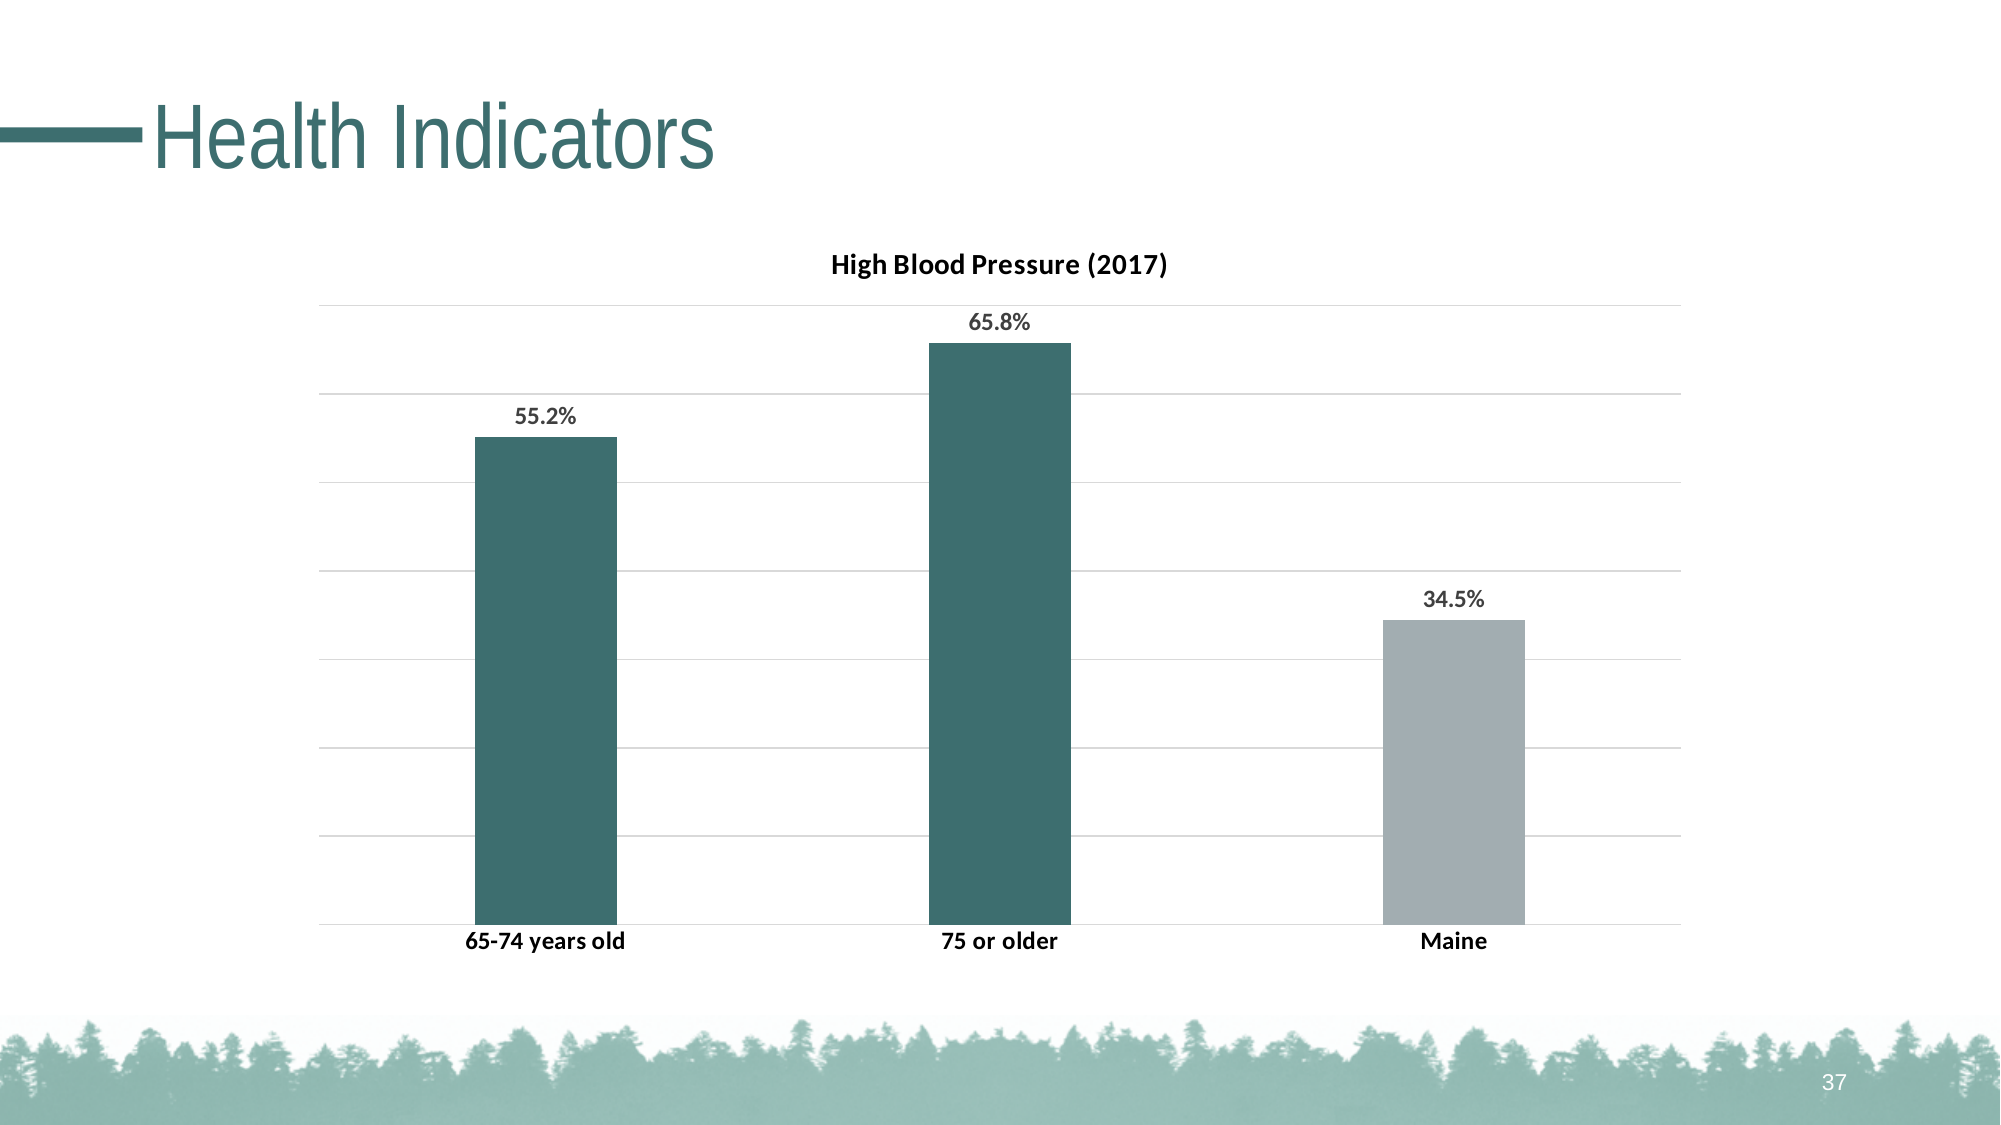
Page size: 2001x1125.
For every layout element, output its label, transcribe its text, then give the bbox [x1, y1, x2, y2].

slide_number 37 [1412, 1042, 1863, 1103]
picture [0, 1015, 2000, 1125]
chart [290, 220, 1710, 971]
title Health Indicators [137, 29, 1863, 248]
